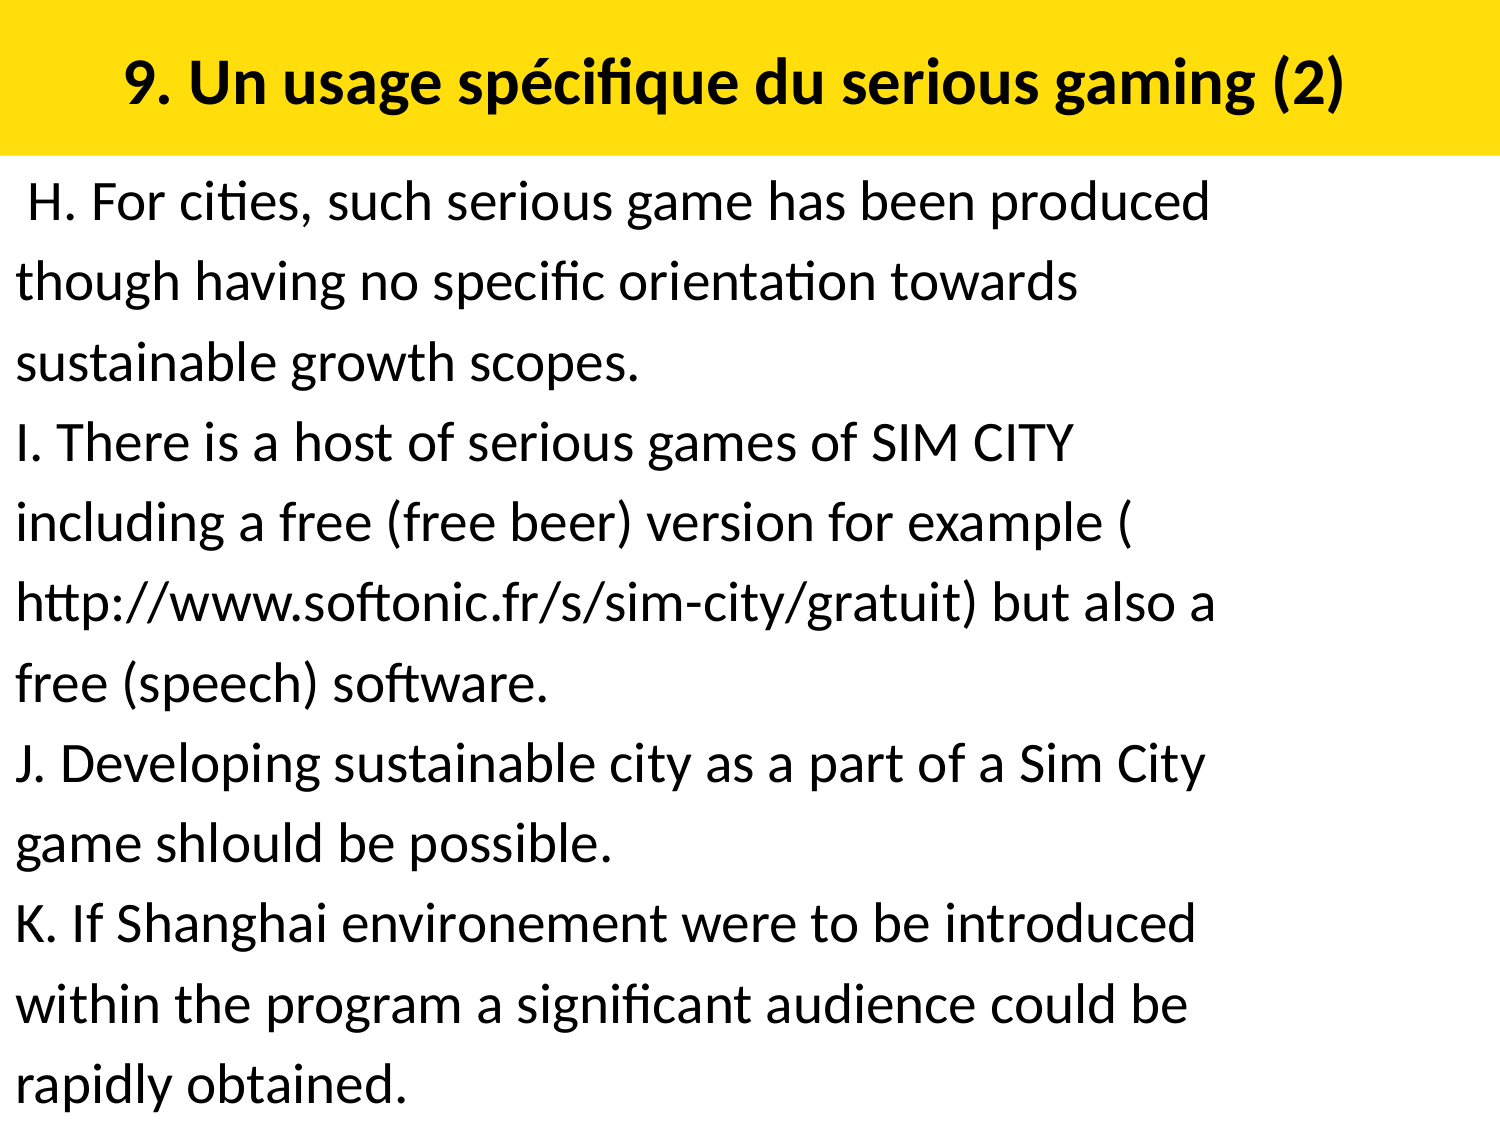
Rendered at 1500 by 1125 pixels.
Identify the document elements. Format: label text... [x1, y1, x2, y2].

list H. For cities, such serious game has been produced though having no specific orientation towards sustainable growth scopes. I. There is a host of serious games of SIM CITY including a free (free beer) version for example ( http://www.softonic.fr/s/sim-city/gratuit) but also a free (speech) software. J. Developing sustainable city as a part of a Sim City game shlould be possible. K. If Shanghai environement were to be introduced within the program a significant audience could be rapidly obtained. [0, 155, 1500, 1125]
title 9. Un usage spécifique du serious gaming (2) [0, 0, 1500, 155]
